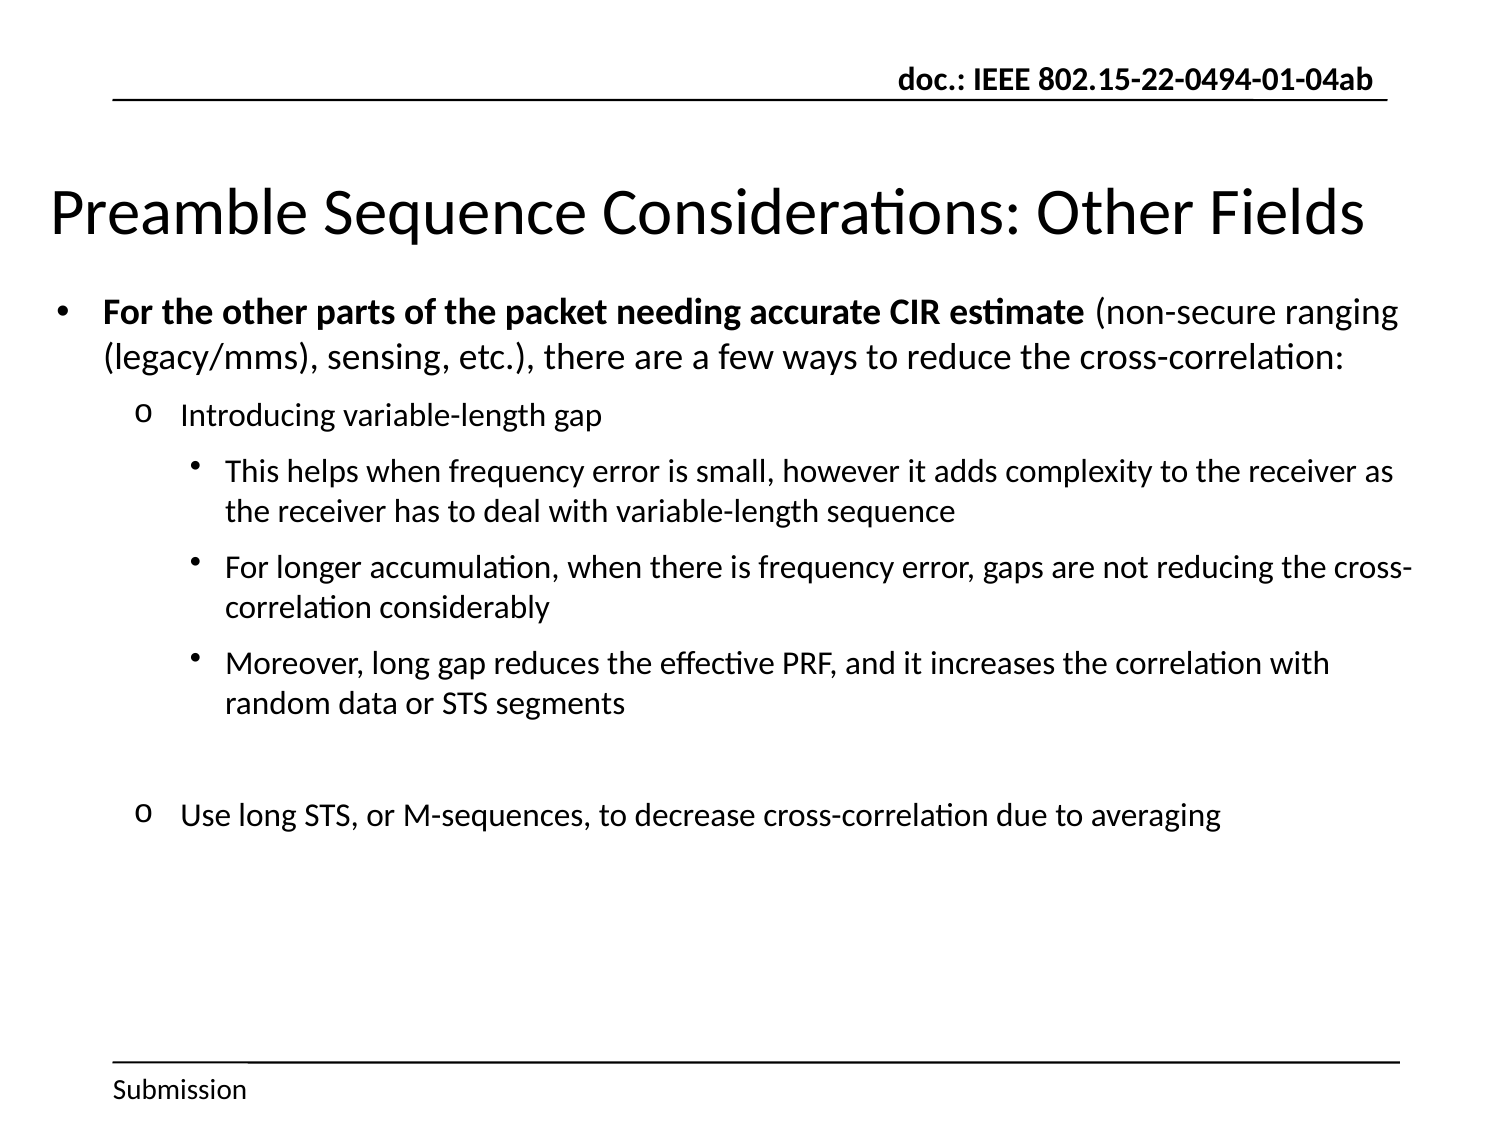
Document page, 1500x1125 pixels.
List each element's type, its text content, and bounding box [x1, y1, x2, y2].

title Preamble Sequence Considerations: Other Fields [18, 181, 1398, 235]
list For the other parts of the packet needing accurate CIR estimate (non-secure ranging (legacy/mms), sensing, etc.), there are a few ways to reduce the cross-correlation: Introducing variable-length gap This helps when frequency error is small, however it adds complexity to the receiver as the receiver has to deal with variable-length sequence For longer accumulation, when there is frequency error, gaps are not reducing the cross-correlation considerably Moreover, long gap reduces the effective PRF, and it increases the correlation with random data or STS segments Use long STS, or M-sequences, to decrease cross-correlation due to averaging [0, 248, 1424, 877]
